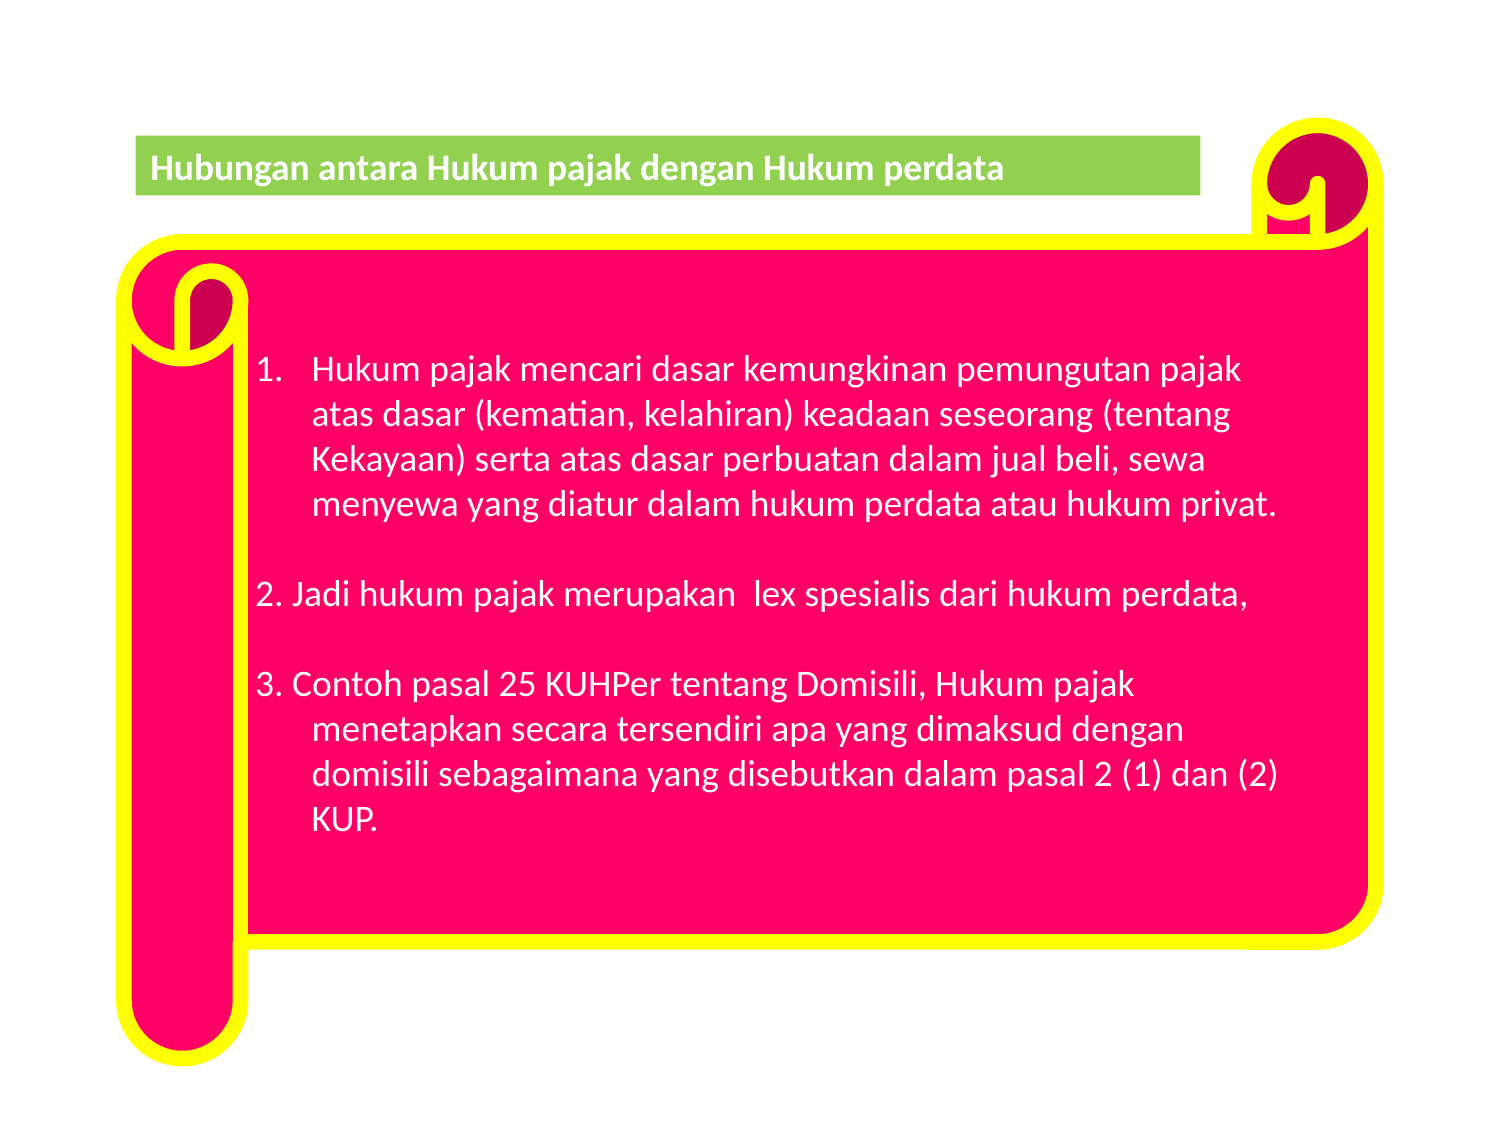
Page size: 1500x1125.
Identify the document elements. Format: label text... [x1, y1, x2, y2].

text_box Hubungan antara Hukum pajak dengan Hukum perdata [135, 135, 1201, 196]
text_box Hukum pajak mencari dasar kemungkinan pemungutan pajak atas dasar (kematian, kelahiran) keadaan seseorang (tentang Kekayaan) serta atas dasar perbuatan dalam jual beli, sewa menyewa yang diatur dalam hukum perdata atau hukum privat. 2. Jadi hukum pajak merupakan lex spesialis dari hukum perdata, 3. Contoh pasal 25 KUHPer tentang Domisili, Hukum pajak menetapkan secara tersendiri apa yang dimaksud dengan domisili sebagaimana yang disebutkan dalam pasal 2 (1) dan (2) KUP. [121, 123, 1379, 1061]
